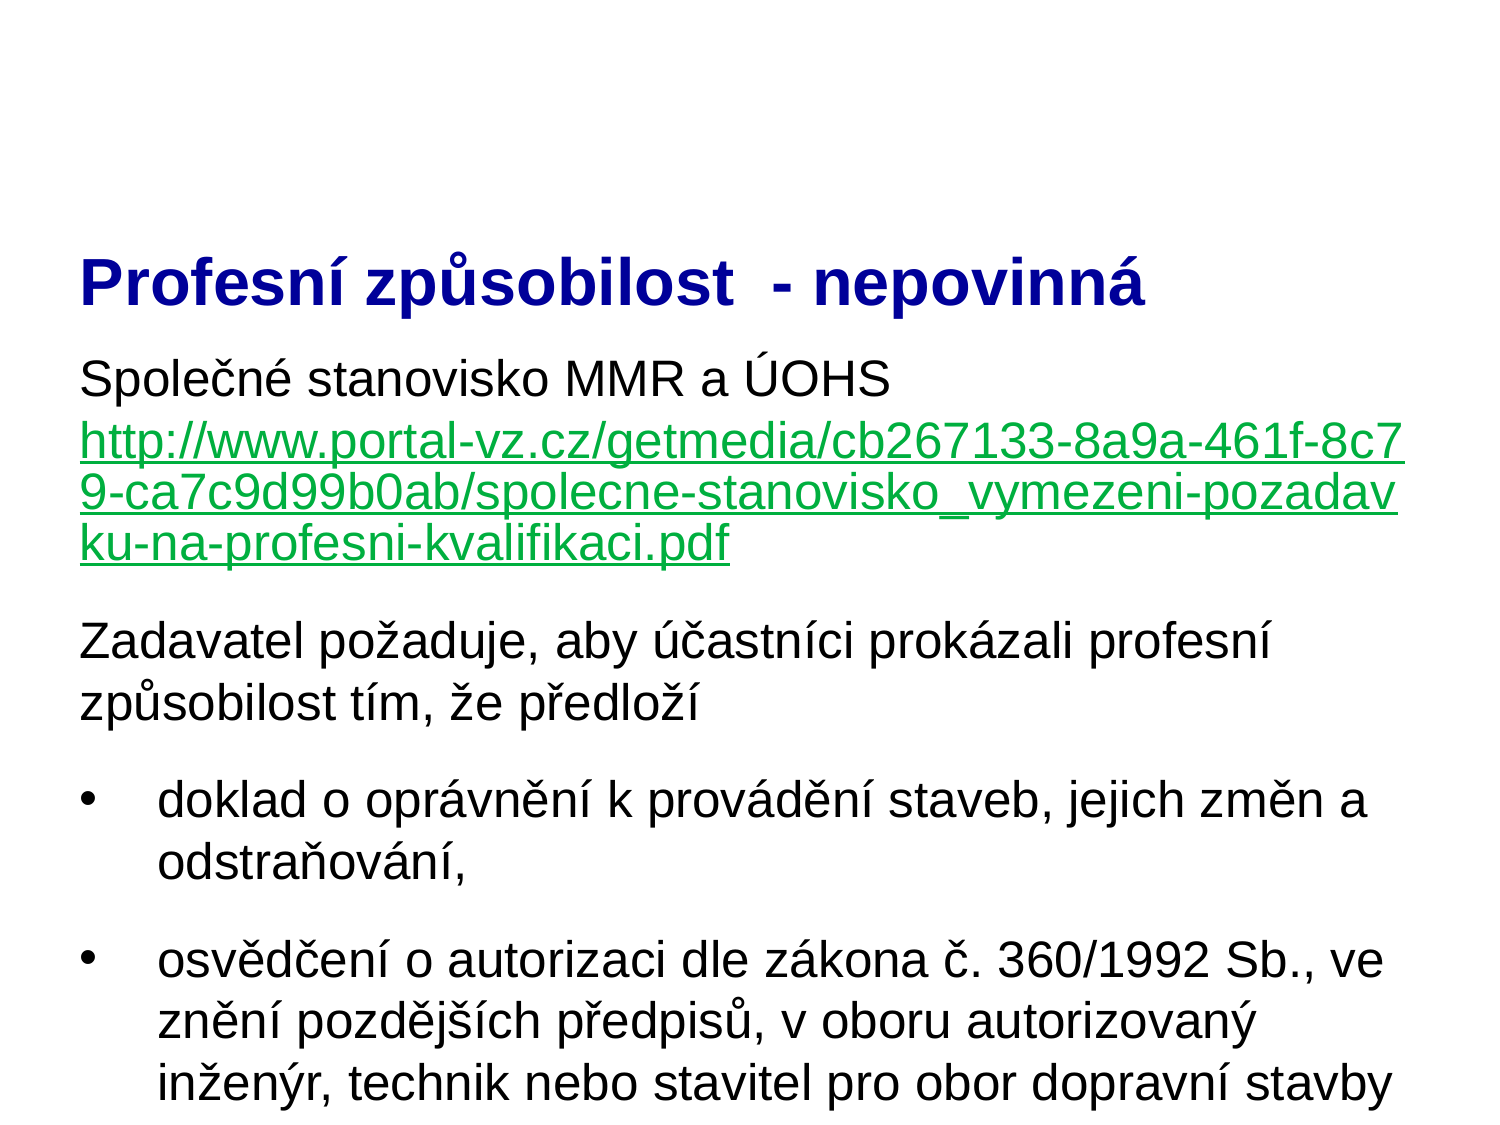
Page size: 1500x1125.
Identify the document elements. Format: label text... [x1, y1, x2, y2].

title Profesní způsobilost - nepovinná [64, 231, 1425, 315]
list Společné stanovisko MMR a ÚOHS http://www.portal-vz.cz/getmedia/cb267133-8a9a-461f-8c79-ca7c9d99b0ab/spolecne-stanovisko_vymezeni-pozadavku-na-profesni-kvalifikaci.pdf Zadavatel požaduje, aby účastníci prokázali profesní způsobilost tím, že předloží doklad o oprávnění k provádění staveb, jejich změn a odstraňování, osvědčení o autorizaci dle zákona č. 360/1992 Sb., ve znění pozdějších předpisů, v oboru autorizovaný inženýr, technik nebo stavitel pro obor dopravní stavby [64, 338, 1425, 1059]
